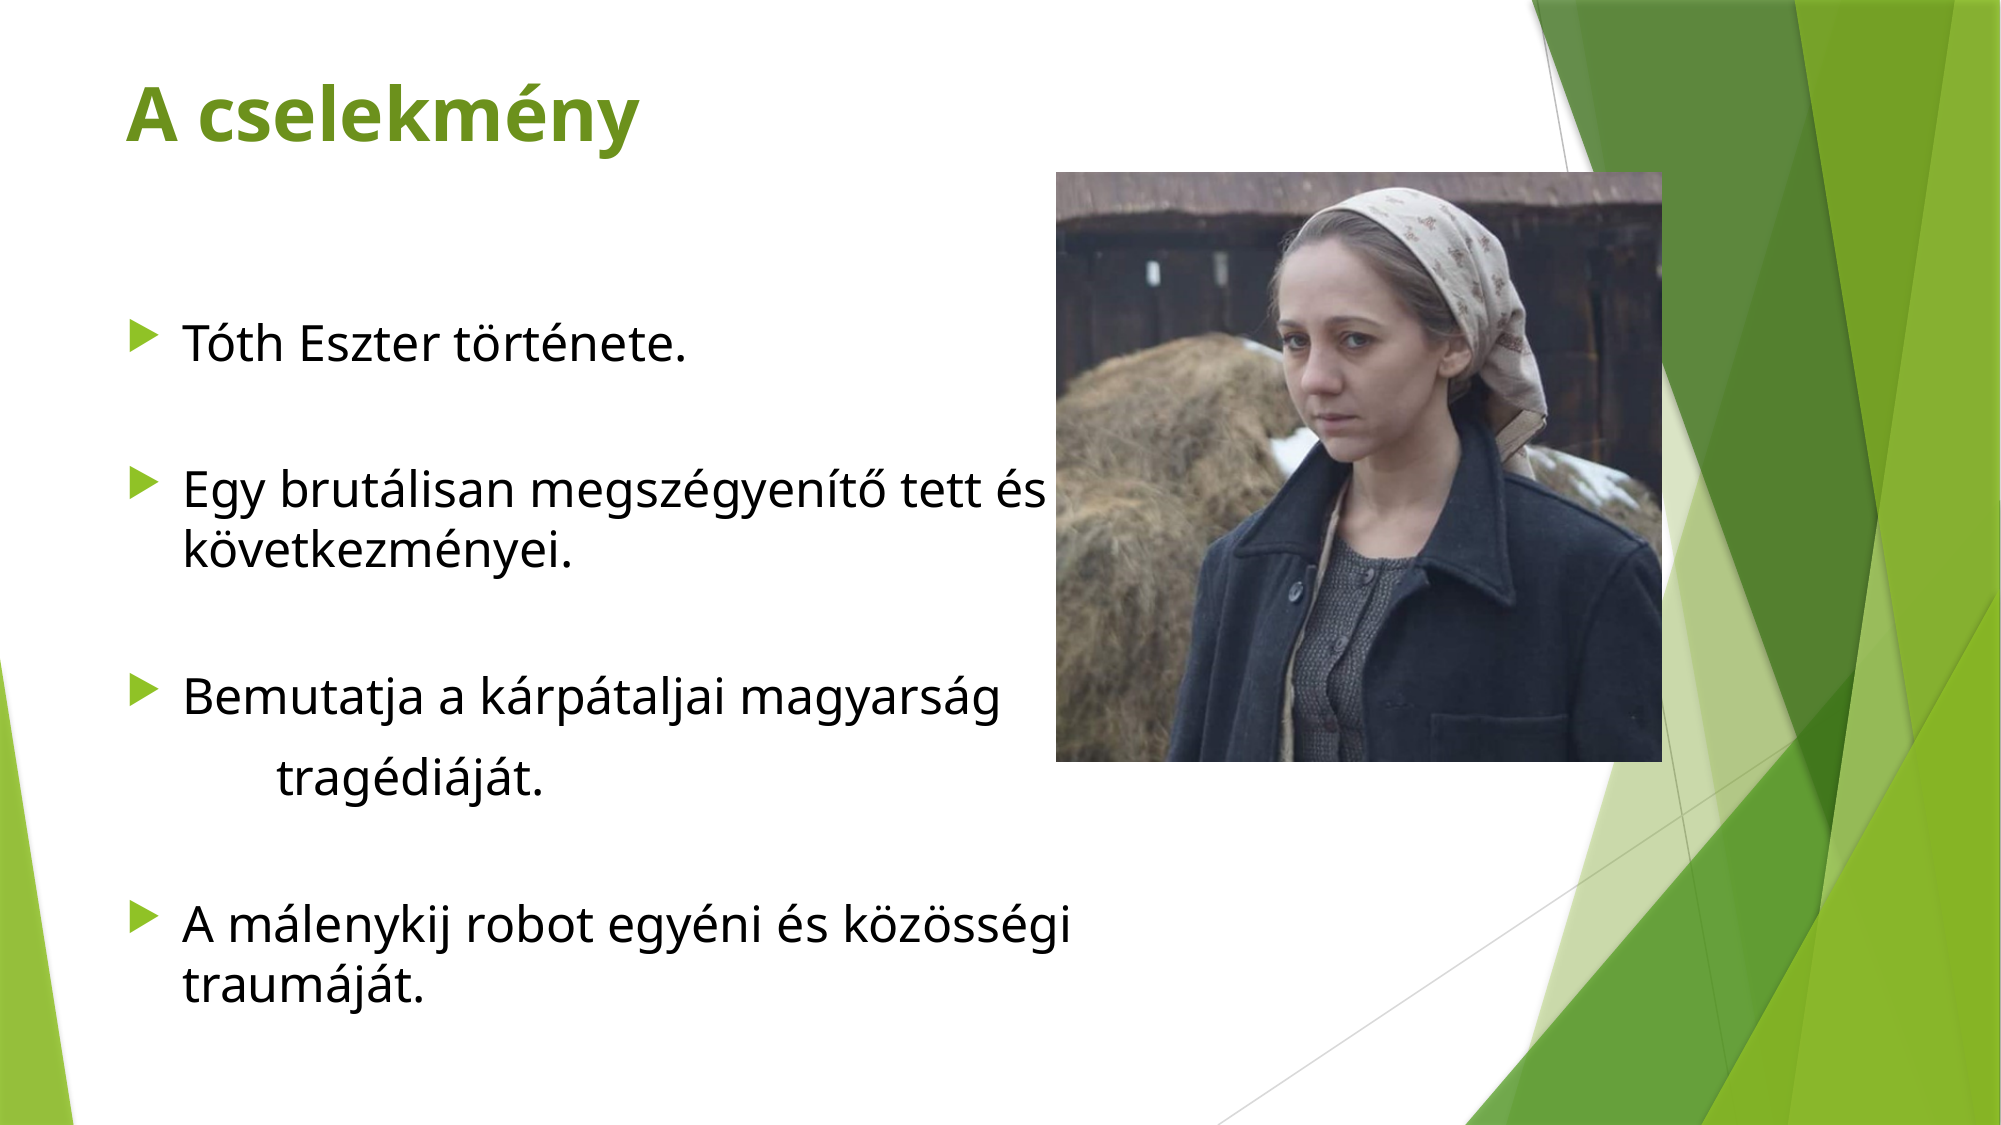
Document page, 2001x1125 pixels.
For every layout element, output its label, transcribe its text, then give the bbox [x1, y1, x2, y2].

list Tóth Eszter története. Egy brutálisan megszégyenítő tett és következményei. Bemutatja a kárpátaljai magyarság tragédiáját. A málenykij robot egyéni és közösségi traumáját. [111, 222, 1298, 1125]
picture [1056, 172, 1663, 762]
title A cselekmény [111, 58, 1522, 210]
